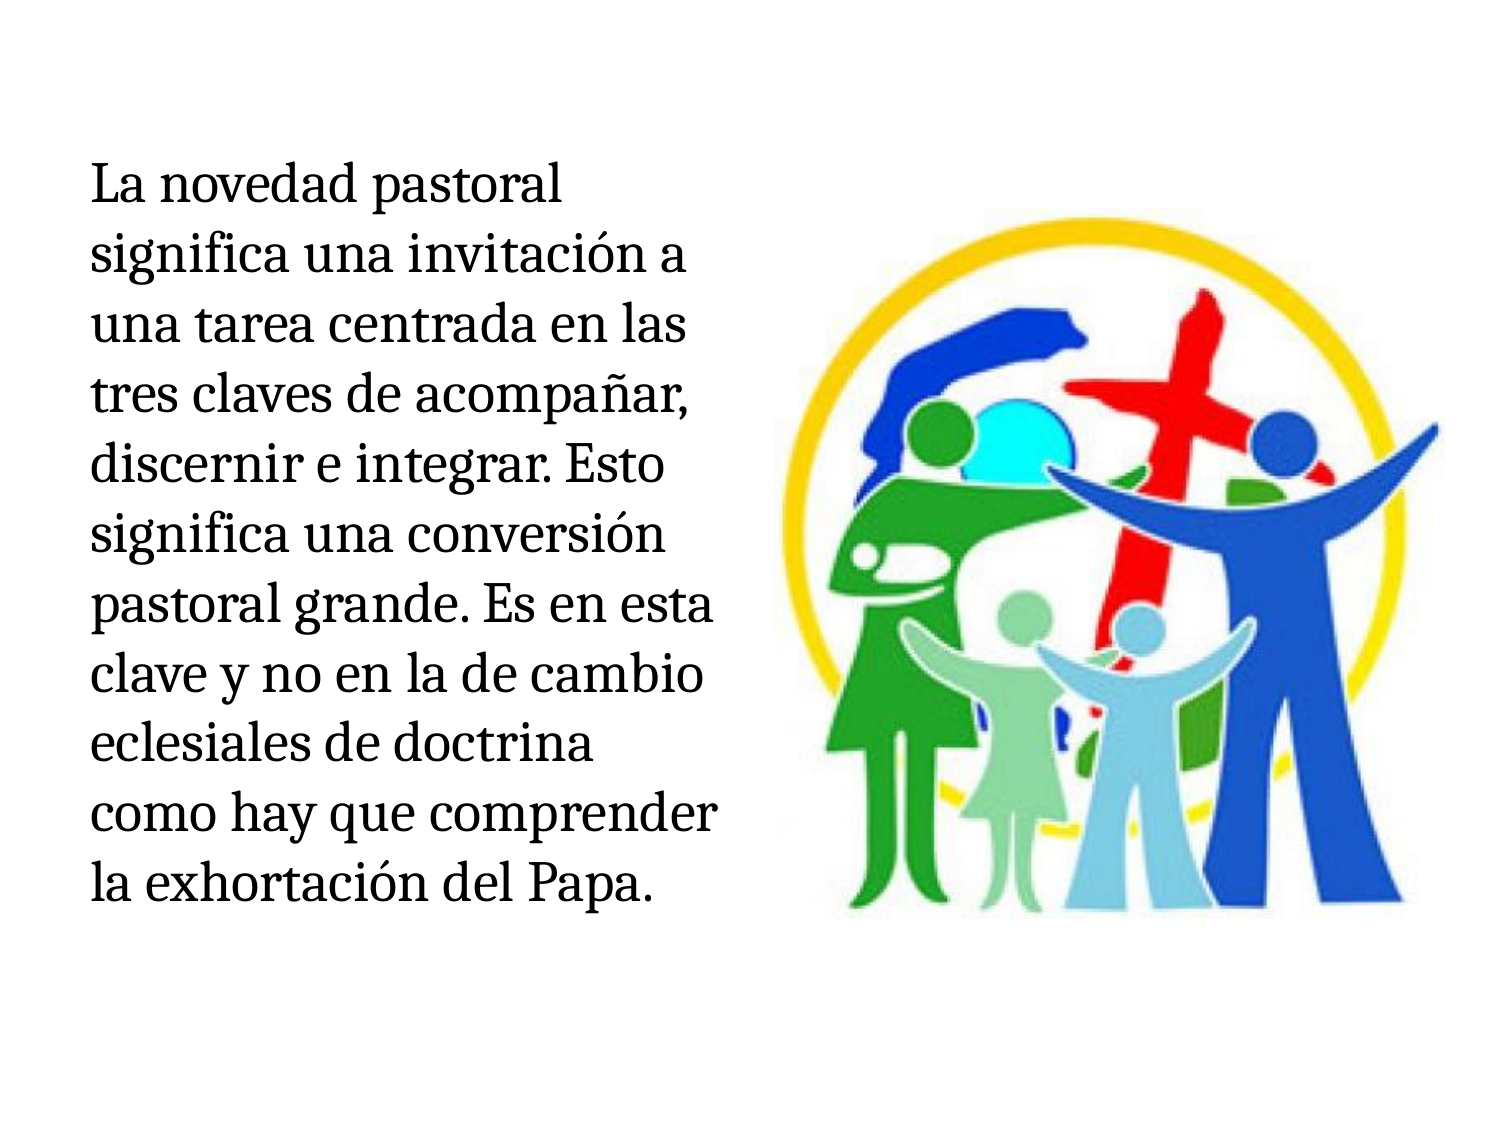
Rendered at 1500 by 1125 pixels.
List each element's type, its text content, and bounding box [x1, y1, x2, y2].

list La novedad pastoral significa una invitación a una tarea centrada en las tres claves de acompañar, discernir e integrar. Esto significa una conversión pastoral grande. Es en esta clave y no en la de cambio eclesiales de doctrina como hay que comprender la exhortación del Papa. [75, 137, 739, 1005]
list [773, 207, 1445, 919]
